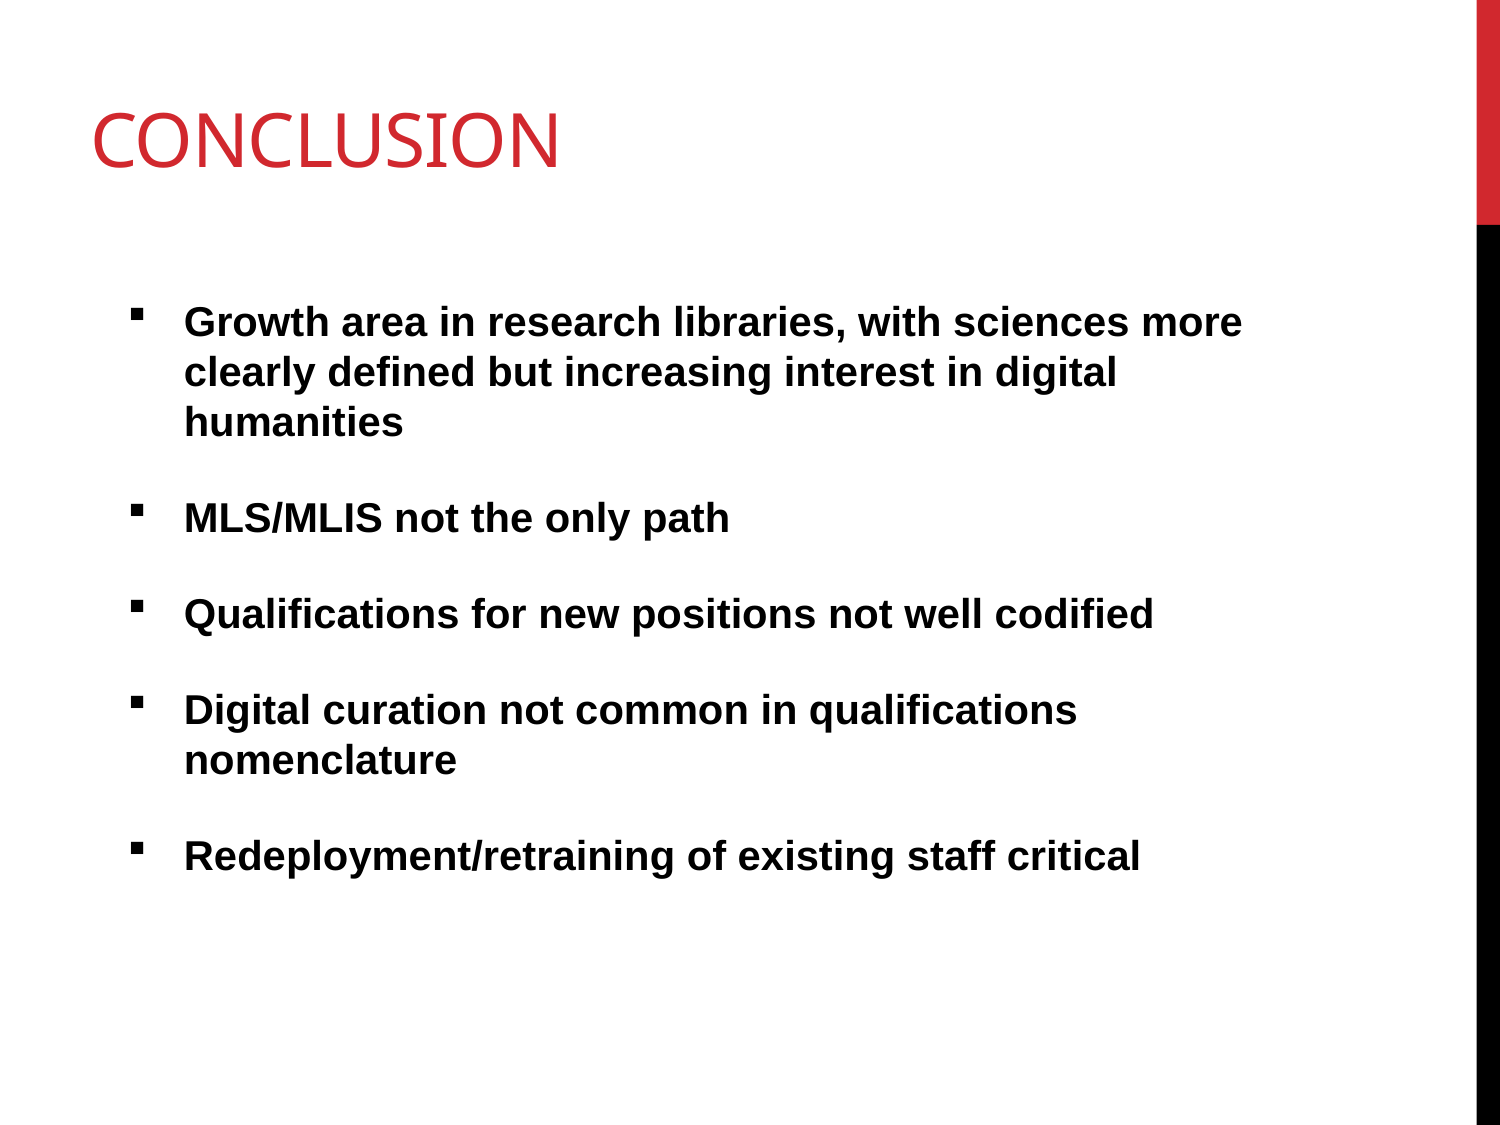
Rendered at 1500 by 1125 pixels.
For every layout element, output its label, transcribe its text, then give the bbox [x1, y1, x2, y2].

list Growth area in research libraries, with sciences more clearly defined but increasing interest in digital humanities MLS/MLIS not the only path Qualifications for new positions not well codified Digital curation not common in qualifications nomenclature Redeployment/retraining of existing staff critical [112, 287, 1326, 1006]
title Conclusion [75, 24, 1425, 250]
